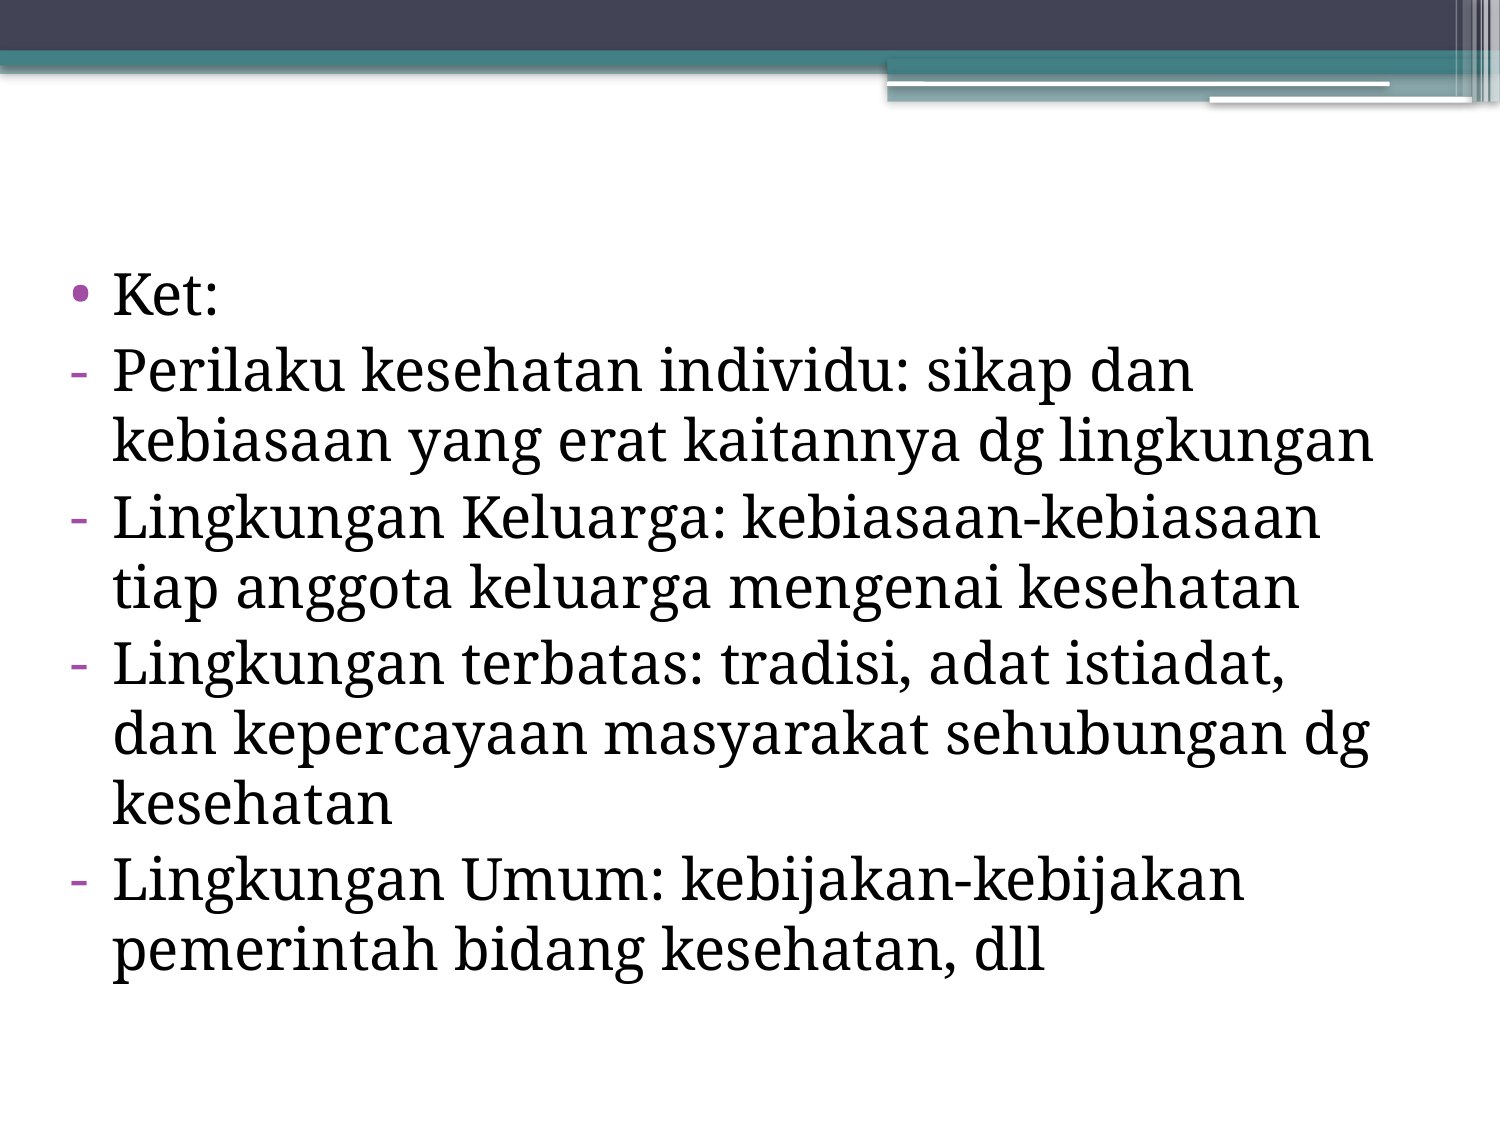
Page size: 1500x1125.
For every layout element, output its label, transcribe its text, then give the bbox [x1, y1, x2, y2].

list Ket: Perilaku kesehatan individu: sikap dan kebiasaan yang erat kaitannya dg lingkungan Lingkungan Keluarga: kebiasaan-kebiasaan tiap anggota keluarga mengenai kesehatan Lingkungan terbatas: tradisi, adat istiadat, dan kepercayaan masyarakat sehubungan dg kesehatan Lingkungan Umum: kebijakan-kebijakan pemerintah bidang kesehatan, dll [37, 249, 1416, 990]
